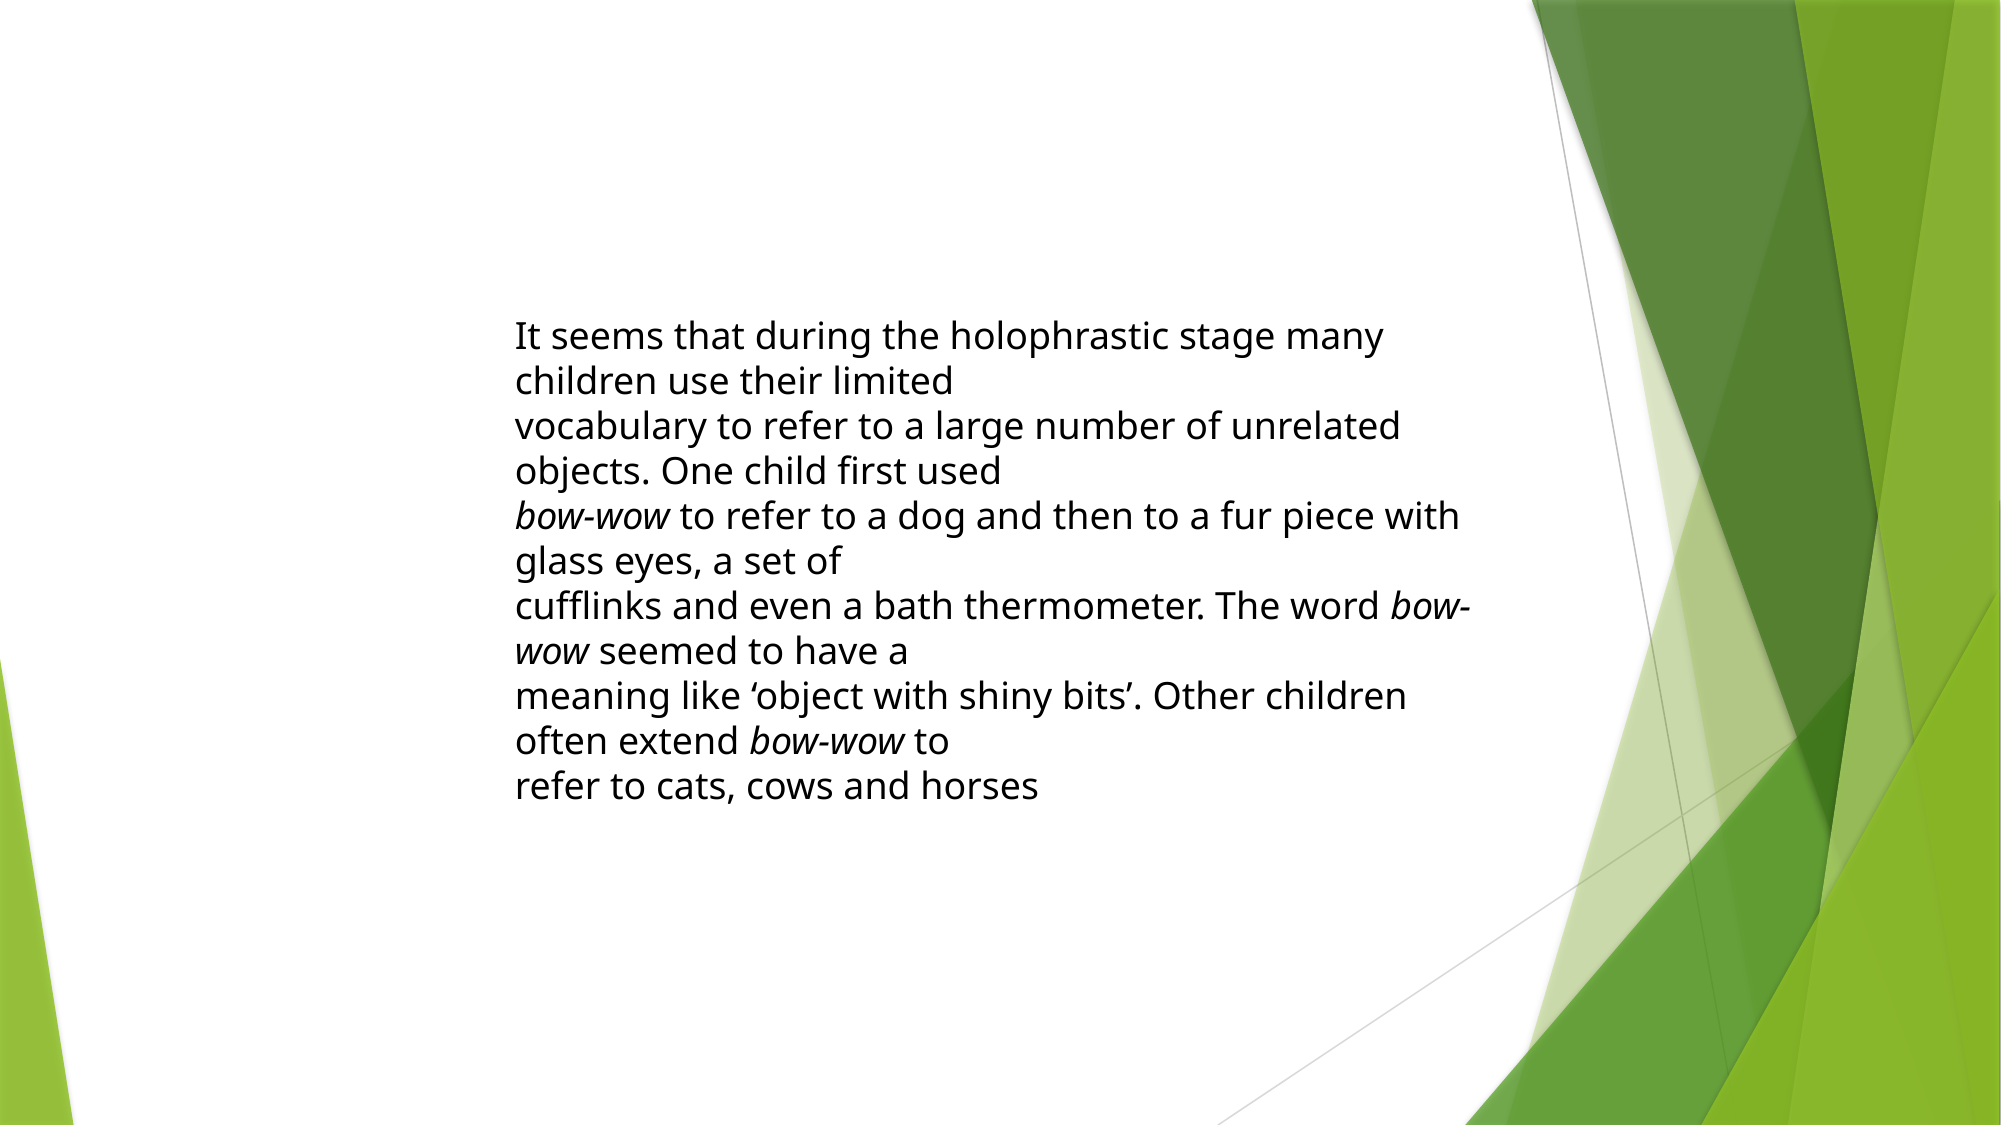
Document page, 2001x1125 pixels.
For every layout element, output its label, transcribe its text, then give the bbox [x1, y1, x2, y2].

text_box It seems that during the holophrastic stage many children use their limited vocabulary to refer to a large number of unrelated objects. One child first used bow-wow to refer to a dog and then to a fur piece with glass eyes, a set of cufflinks and even a bath thermometer. The word bow-wow seemed to have a meaning like ‘object with shiny bits’. Other children often extend bow-wow to refer to cats, cows and horses [500, 304, 1500, 815]
